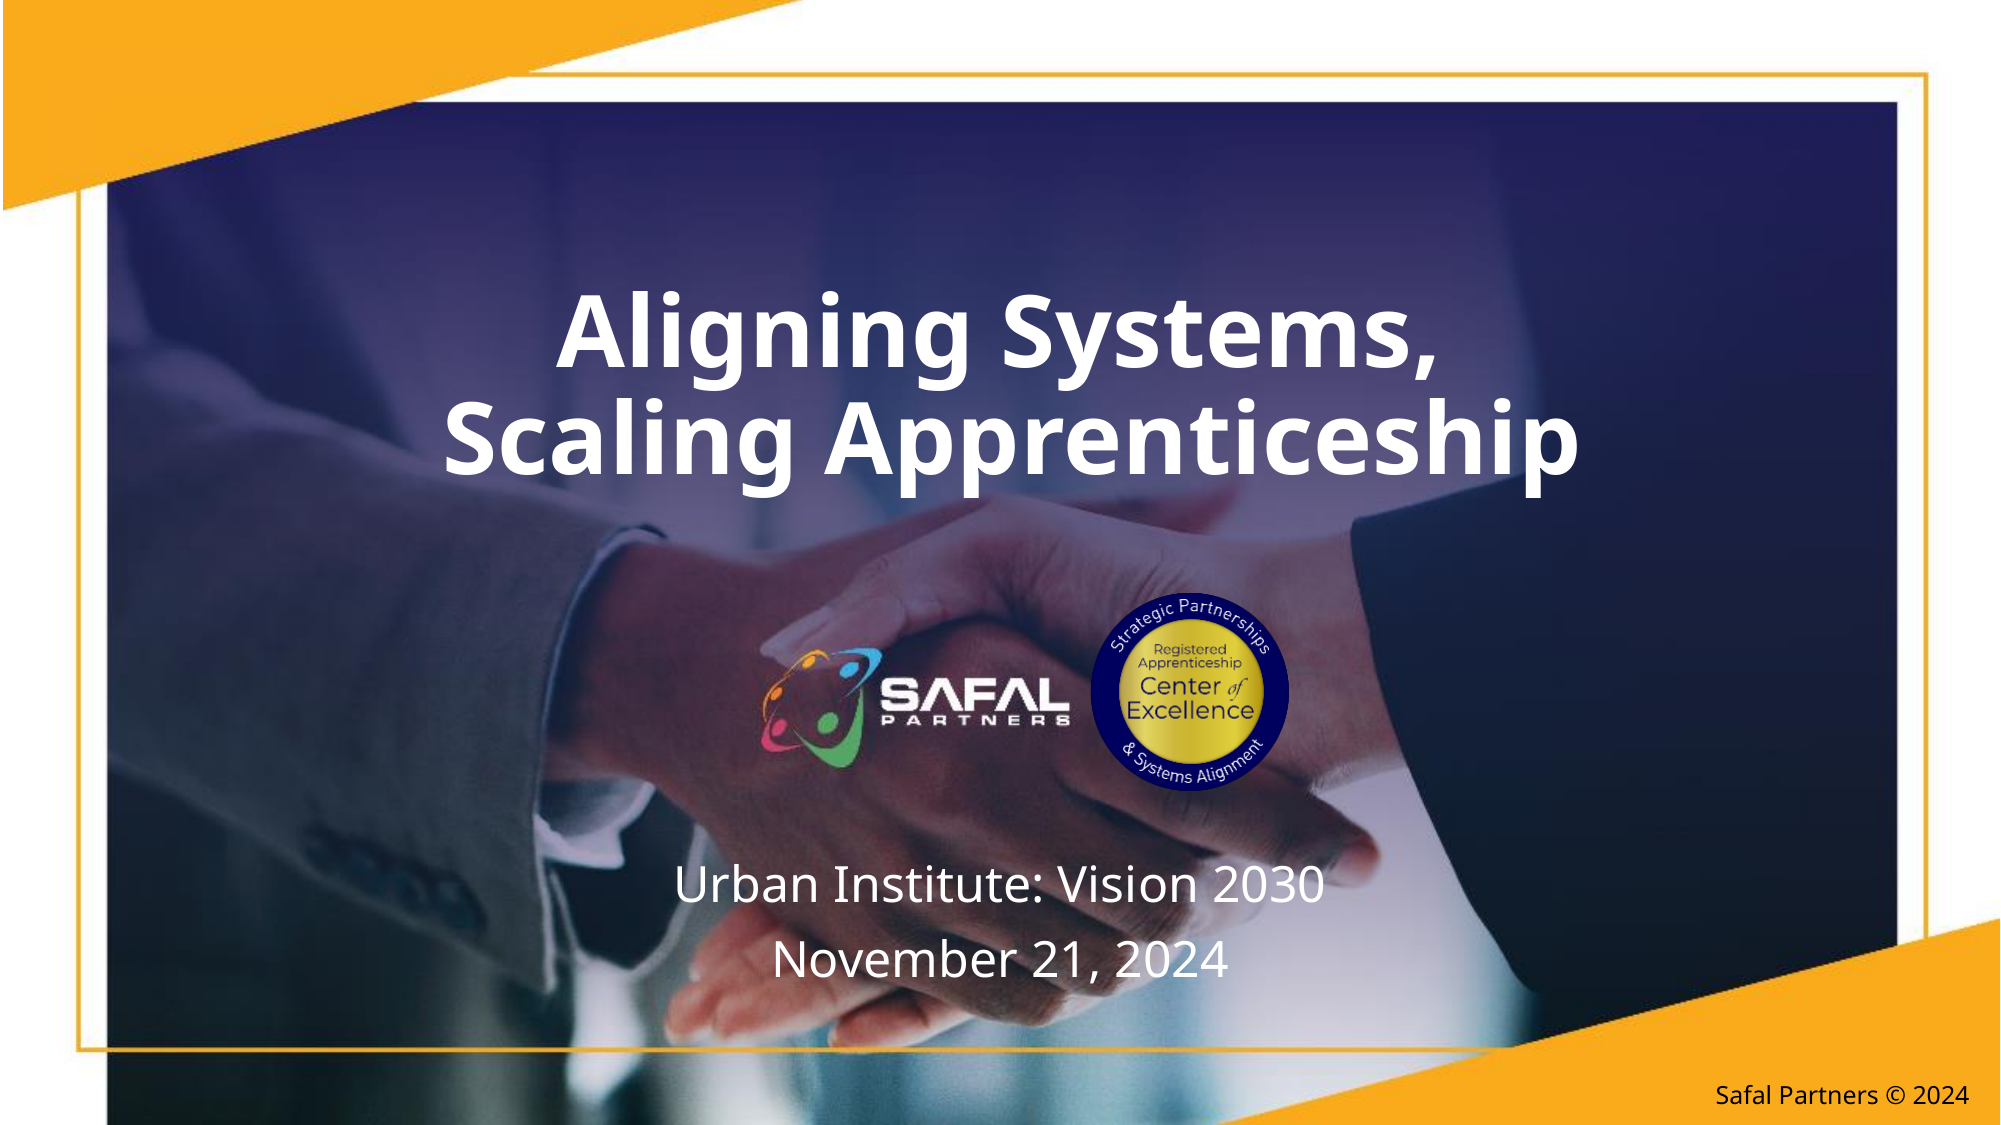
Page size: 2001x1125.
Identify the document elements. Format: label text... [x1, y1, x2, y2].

title Aligning Systems, Scaling Apprenticeship [176, 215, 1849, 563]
picture [3, 0, 2001, 1125]
list Urban Institute: Vision 2030 November 21, 2024 [619, 851, 1381, 924]
